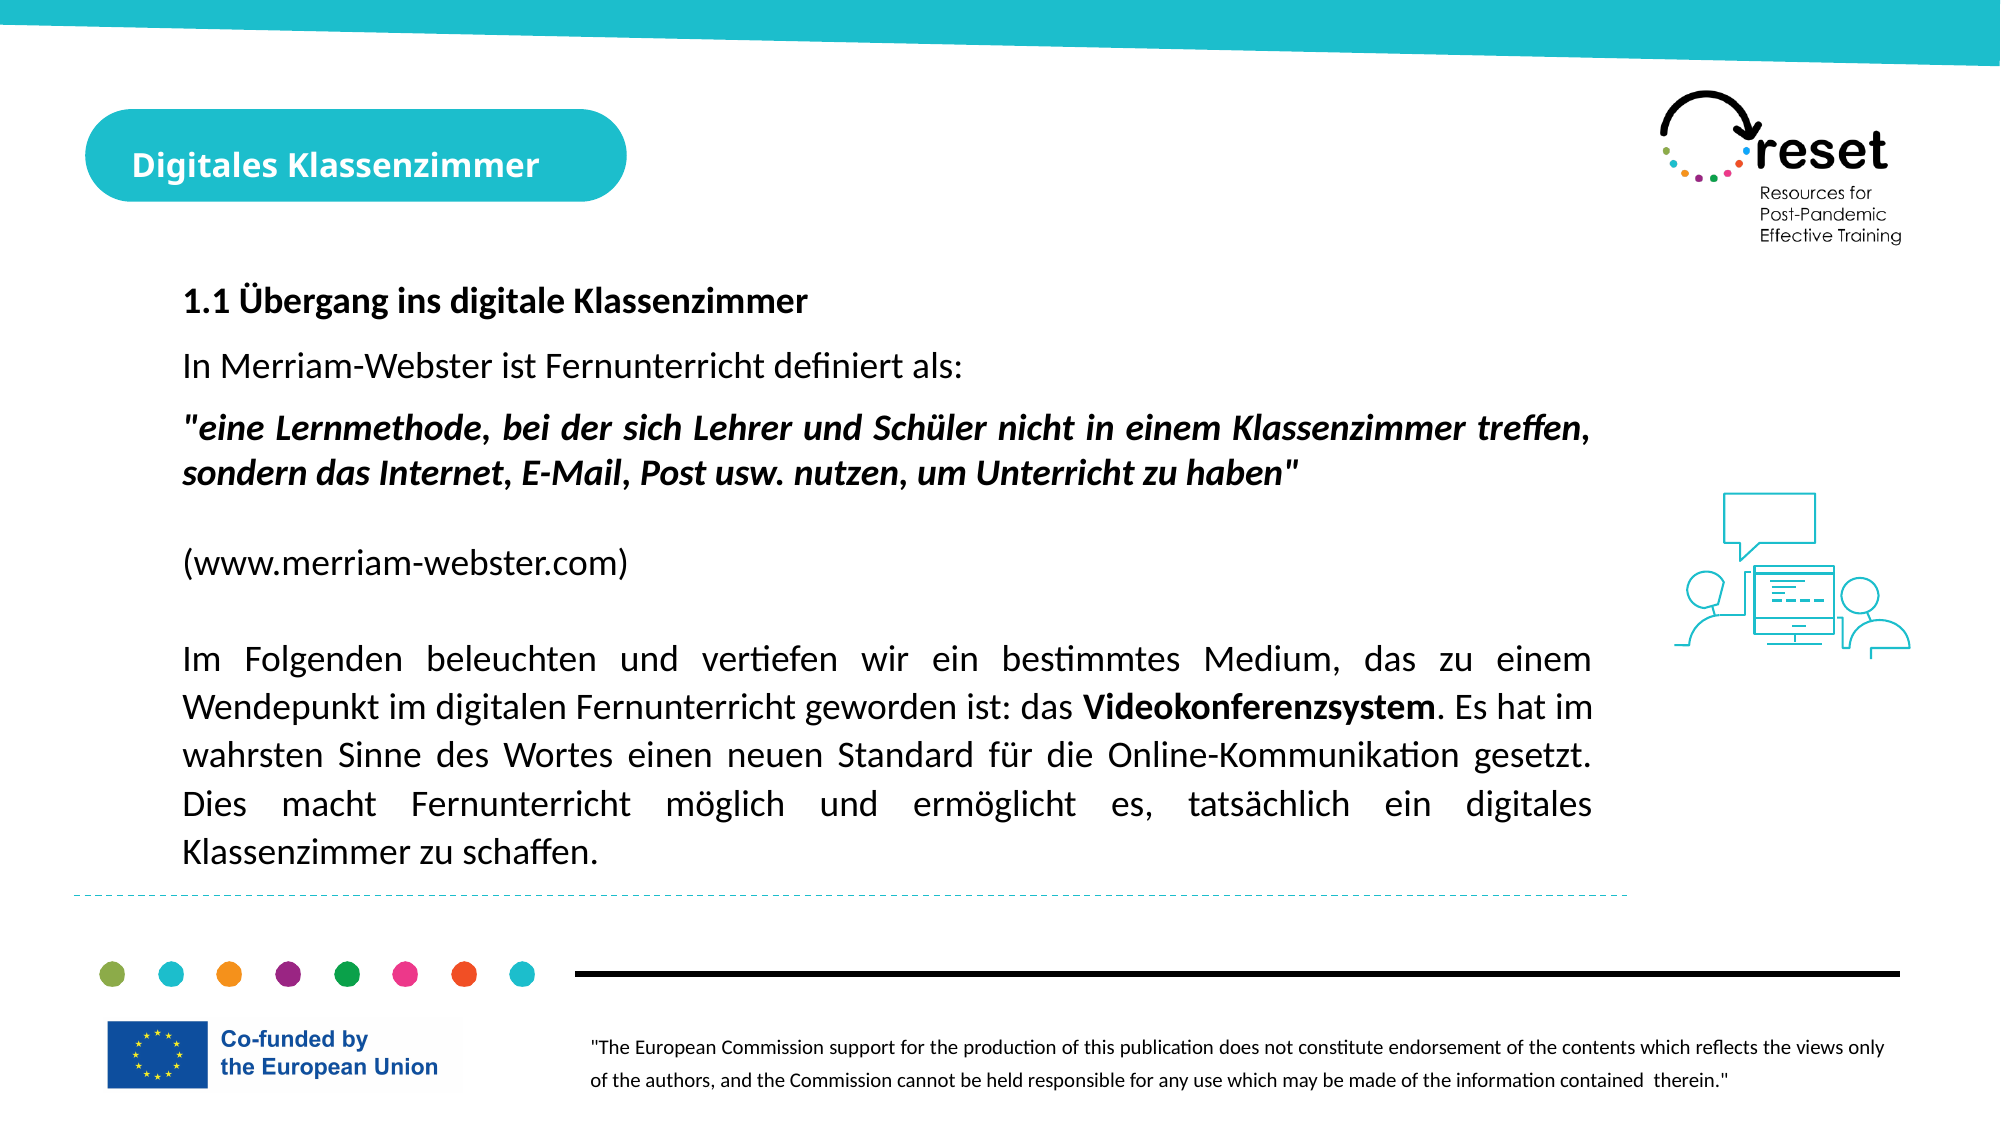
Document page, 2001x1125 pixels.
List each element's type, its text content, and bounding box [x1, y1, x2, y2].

picture [334, 961, 360, 987]
picture [216, 961, 242, 987]
text_box 1.1 Übergang ins digitale Klassenzimmer In Merriam-Webster ist Fernunterricht definiert als: "eine Lernmethode, bei der sich Lehrer und Schüler nicht in einem Klassenzimmer treffen, sondern das Internet, E-Mail, Post usw. nutzen, um Unterricht zu haben" (www.merriam-webster.com) Im Folgenden beleuchten und vertiefen wir ein bestimmtes Medium, das zu einem Wendepunkt im digitalen Fernunterricht geworden ist: das Videokonferenzsystem. Es hat im wahrsten Sinne des Wortes einen neuen Standard für die Online-Kommunikation gesetzt. Dies macht Fernunterricht möglich und ermöglicht es, tatsächlich ein digitales Klassenzimmer zu schaffen. [92, 265, 1609, 778]
picture [158, 961, 184, 987]
picture [509, 961, 535, 987]
picture [99, 961, 125, 987]
picture [1650, 77, 1917, 255]
text_box Digitales Klassenzimmer [85, 109, 627, 202]
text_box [1674, 492, 1911, 661]
picture [275, 961, 301, 987]
picture [392, 961, 418, 987]
picture [103, 1017, 463, 1093]
picture [451, 961, 477, 987]
